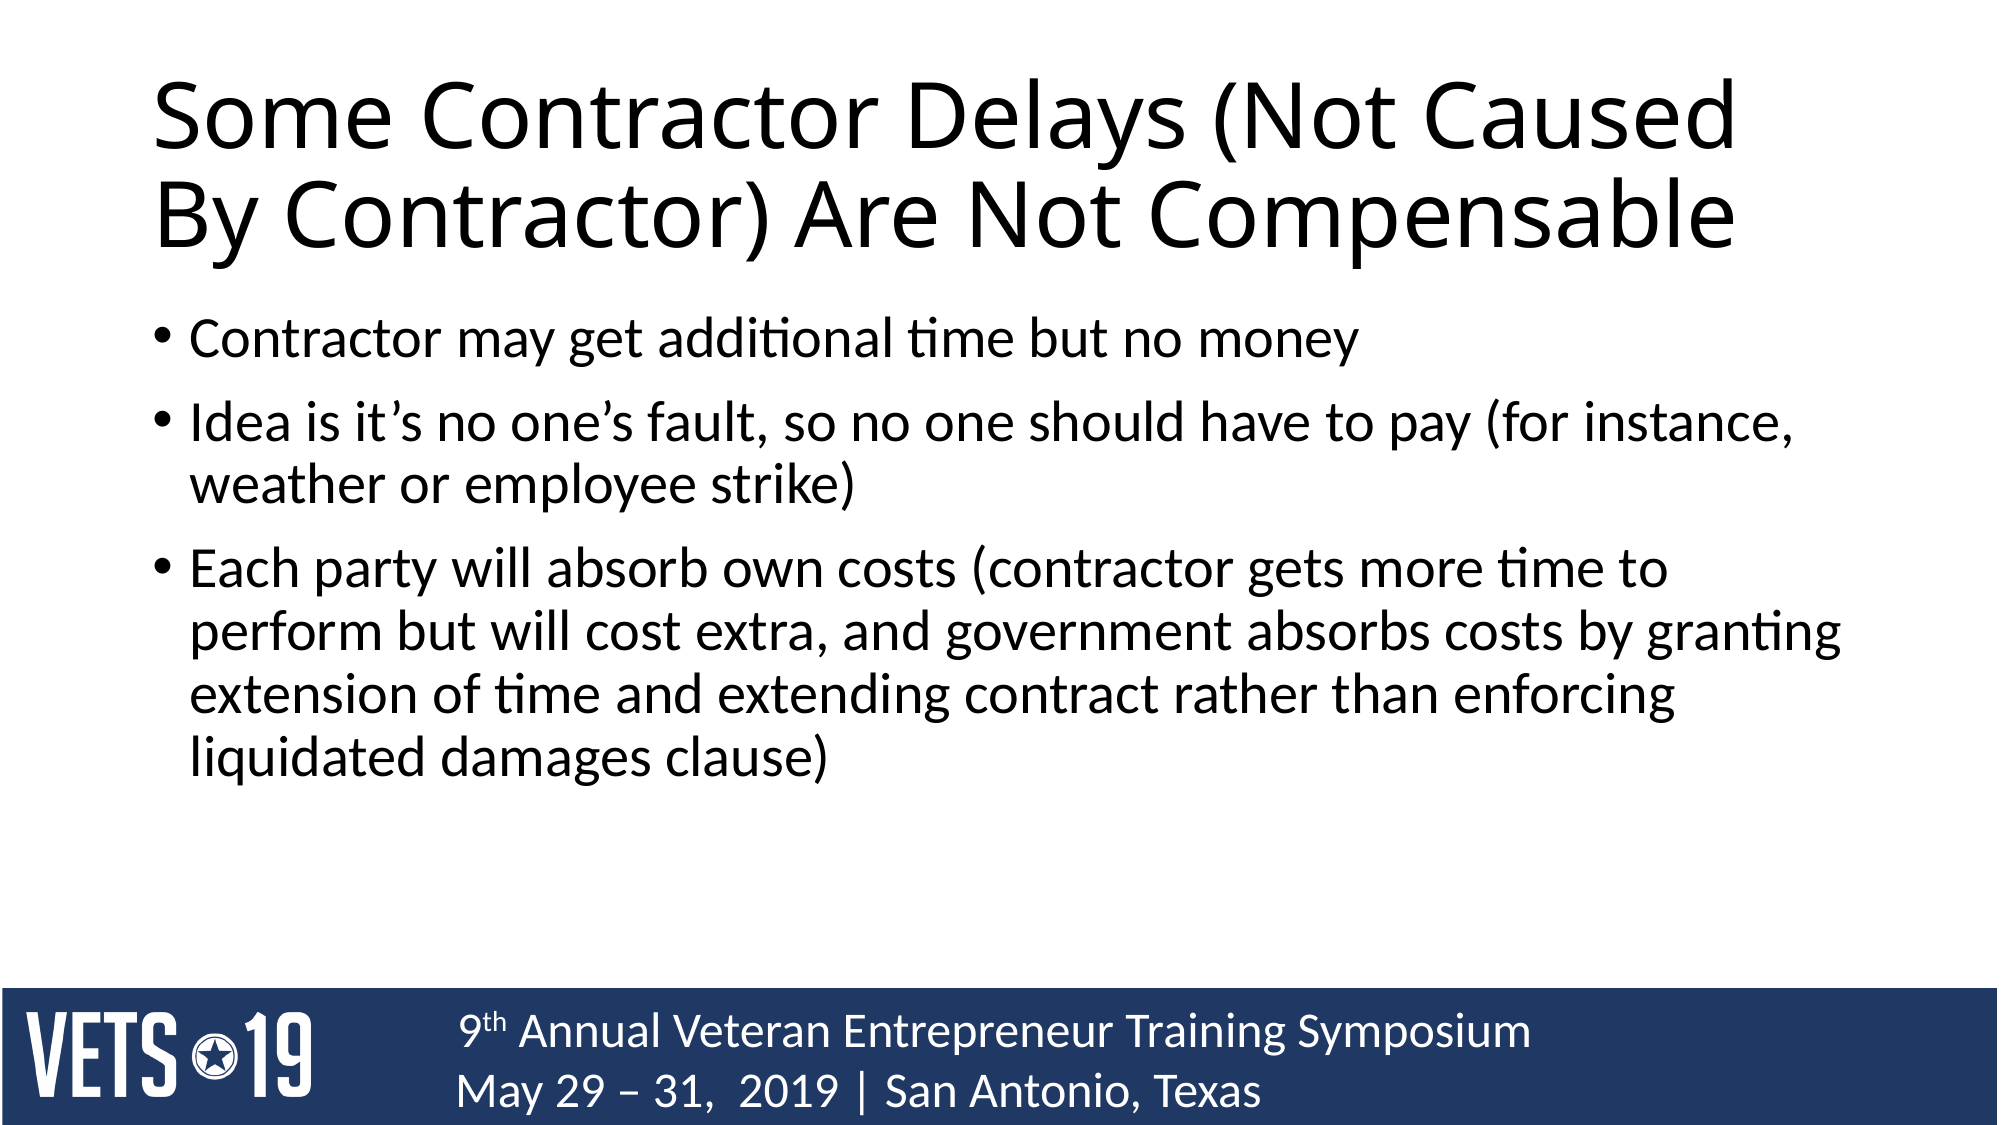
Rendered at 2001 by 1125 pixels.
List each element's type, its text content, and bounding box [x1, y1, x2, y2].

title Some Contractor Delays (Not Caused By Contractor) Are Not Compensable [137, 59, 1863, 278]
list Contractor may get additional time but no money Idea is it’s no one’s fault, so no one should have to pay (for instance, weather or employee strike) Each party will absorb own costs (contractor gets more time to perform but will cost extra, and government absorbs costs by granting extension of time and extending contract rather than enforcing liquidated damages clause) [137, 299, 1863, 1014]
